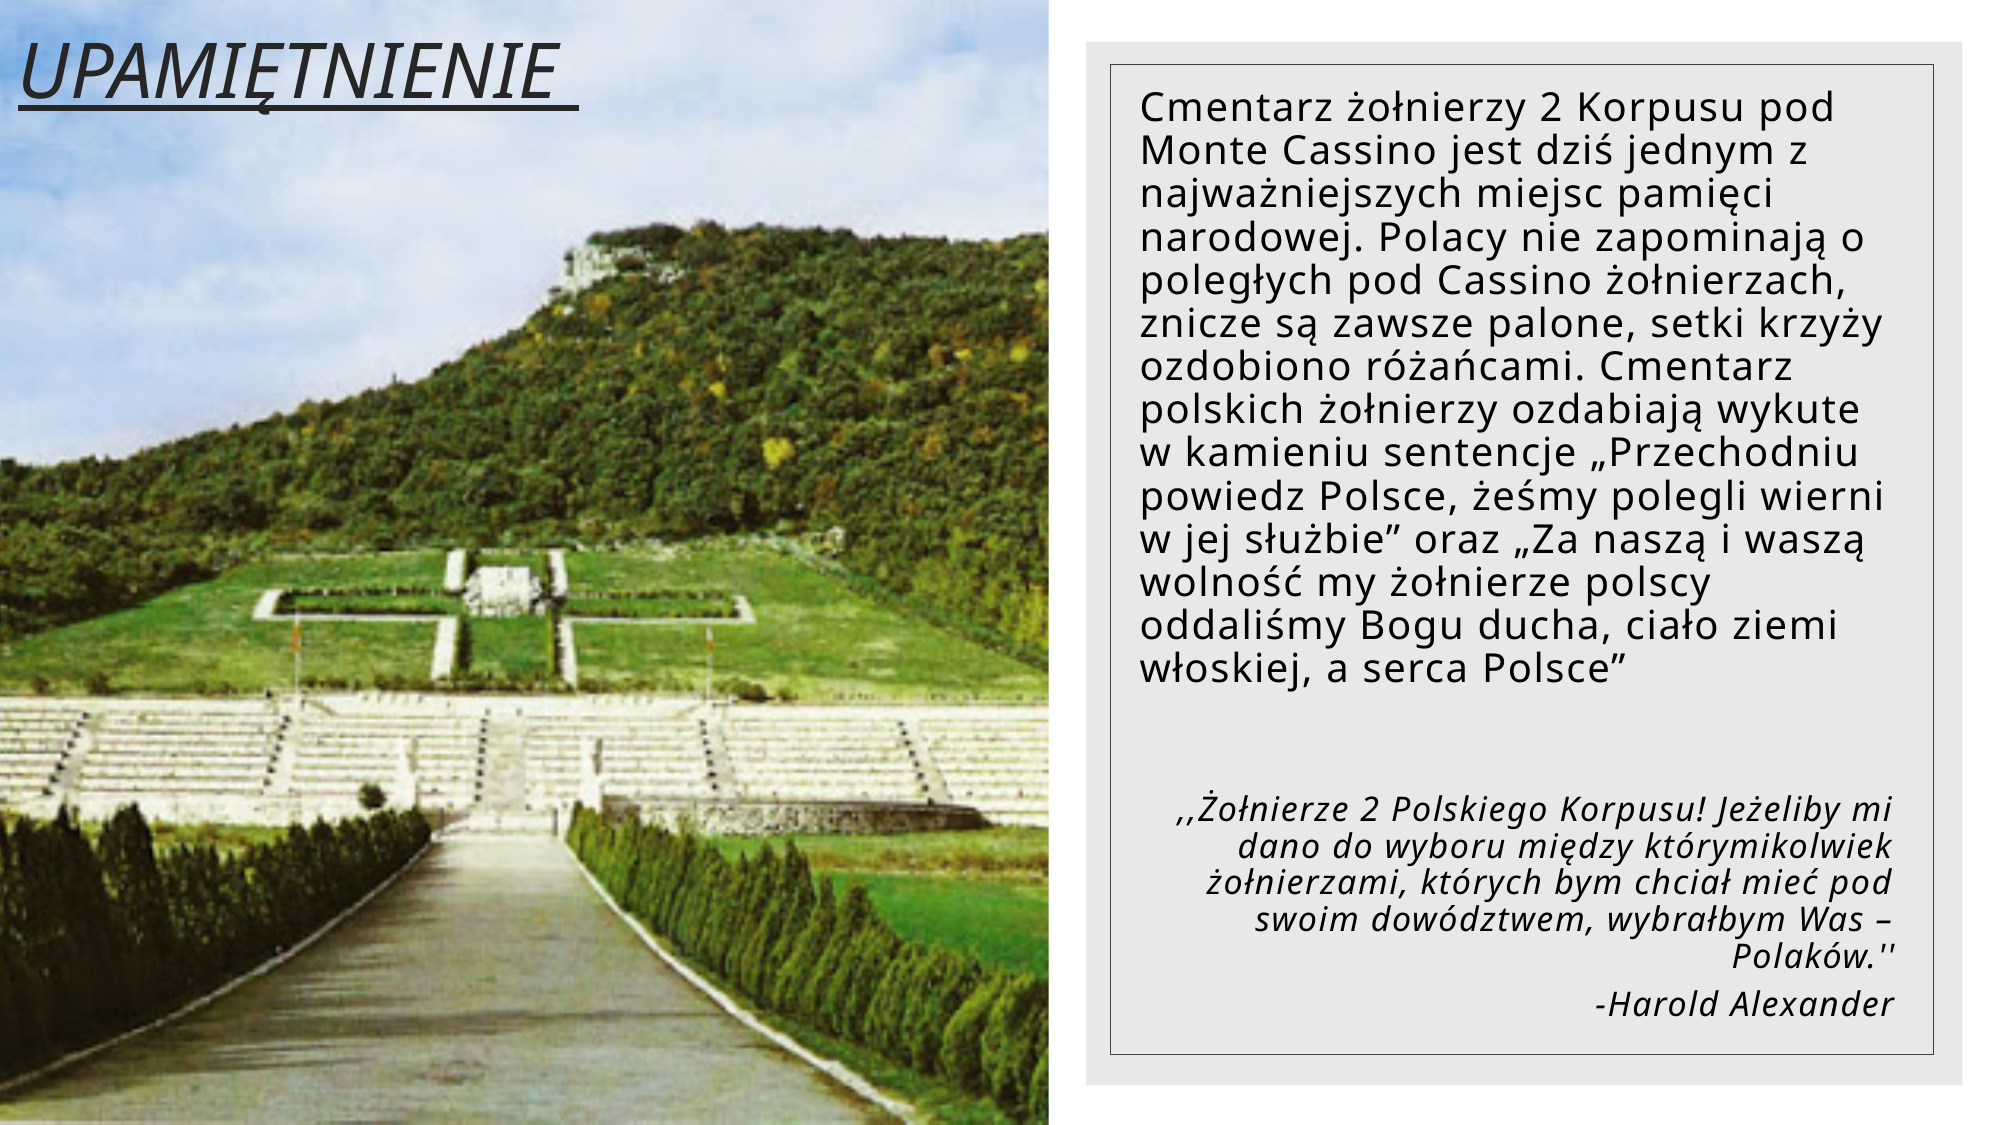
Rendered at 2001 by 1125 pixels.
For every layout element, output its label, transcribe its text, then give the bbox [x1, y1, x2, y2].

text_box [1085, 41, 1963, 1086]
subtitle Cmentarz żołnierzy 2 Korpusu pod Monte Cassino jest dziś jednym z najważniejszych miejsc pamięci narodowej. Polacy nie zapominają o poległych pod Cassino żołnierzach, znicze są zawsze palone, setki krzyży ozdobiono różańcami. Cmentarz polskich żołnierzy ozdabiają wykute w kamieniu sentencje „Przechodniu powiedz Polsce, żeśmy polegli wierni w jej służbie” oraz „Za naszą i waszą wolność my żołnierze polscy oddaliśmy Bogu ducha, ciało ziemi włoskiej, a serca Polsce” ,,Żołnierze 2 Polskiego Korpusu! Jeżeliby mi dano do wyboru między którymikolwiek żołnierzami, których bym chciał mieć pod swoim dowództwem, wybrałbym Was – Polaków.'' -Harold Alexander [1124, 79, 1910, 1040]
text_box [1109, 64, 1935, 1056]
picture [0, 0, 1049, 1125]
text_box [1054, 0, 2000, 1125]
